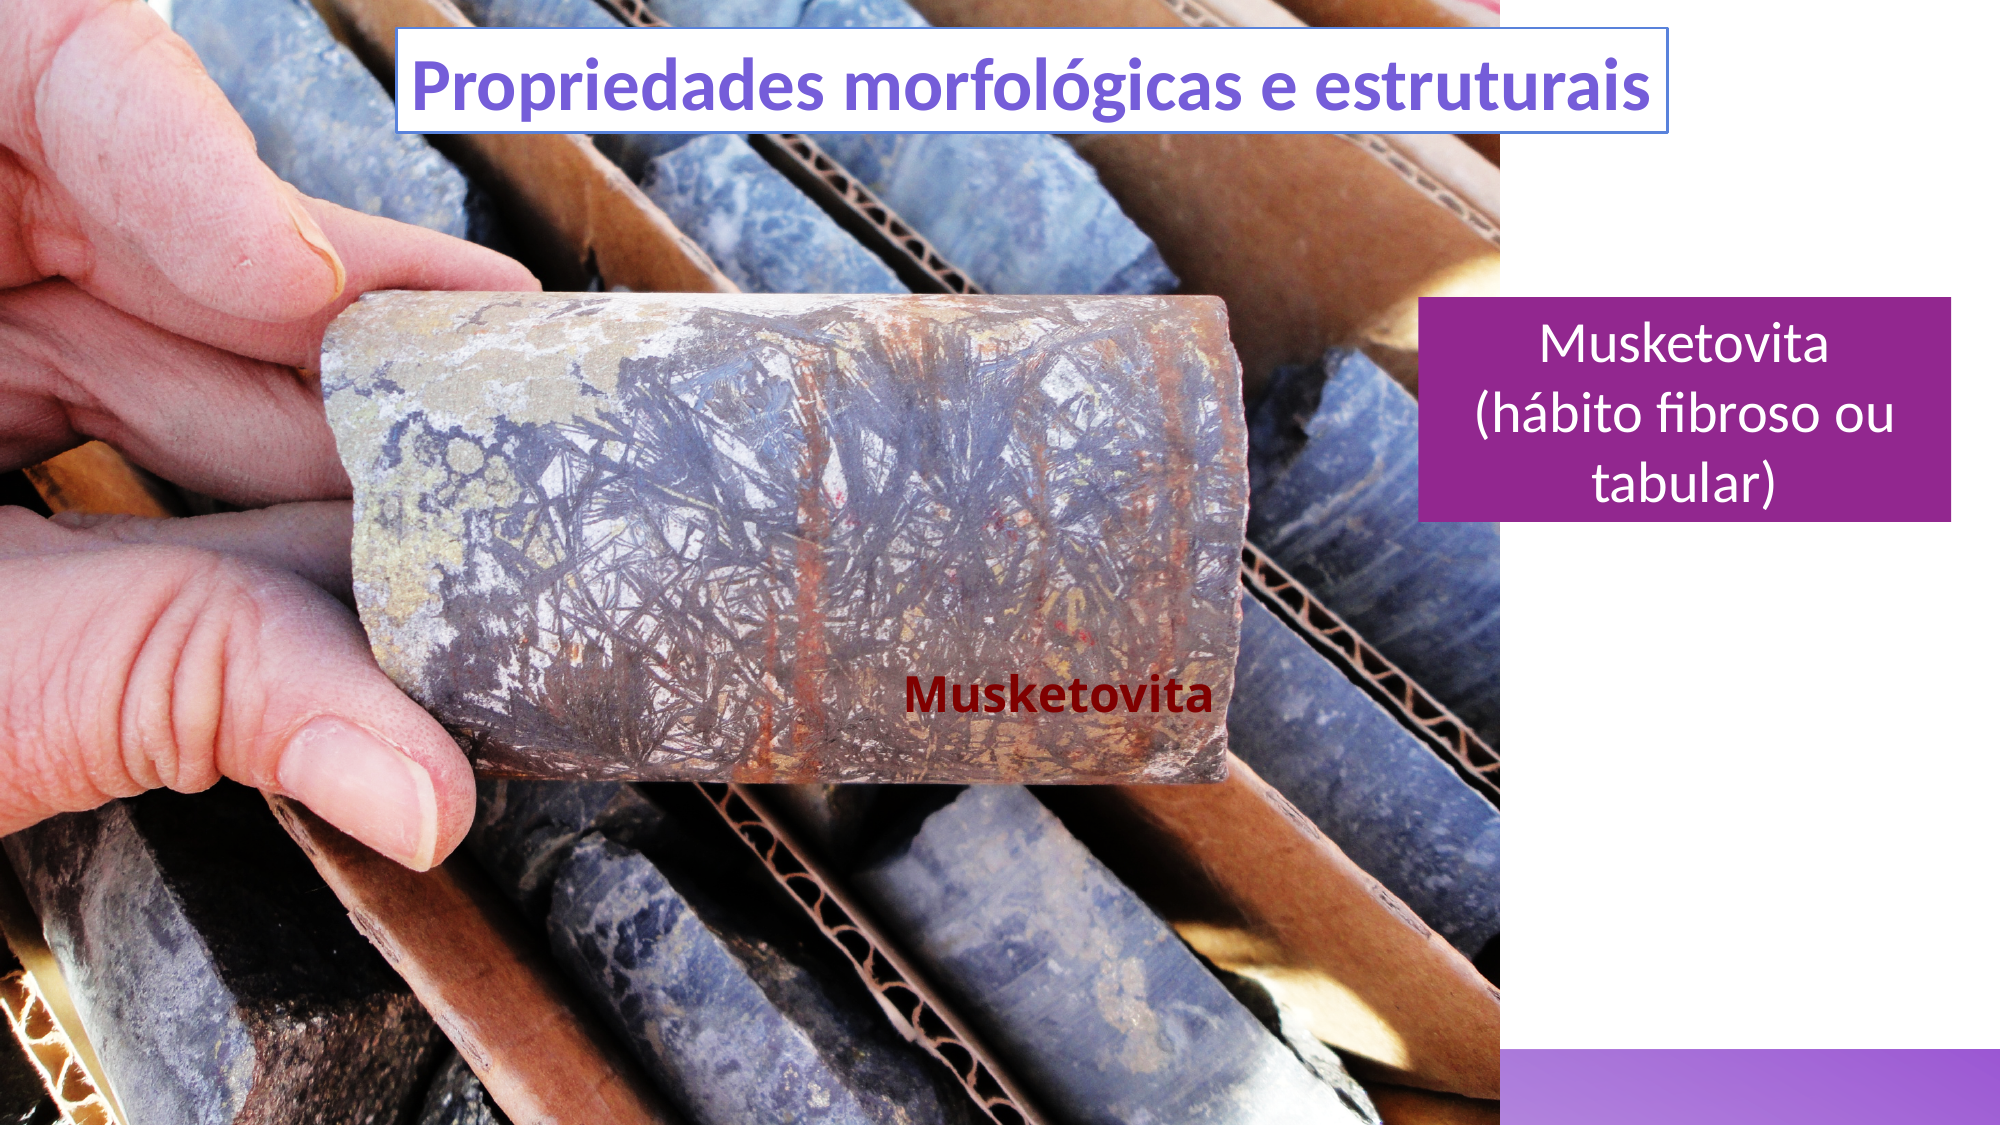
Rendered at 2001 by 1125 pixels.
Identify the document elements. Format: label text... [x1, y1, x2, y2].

text_box Propriedades morfológicas e estruturais [1510, 27, 1669, 134]
text_box Musketovita (hábito fibroso ou tabular) [1510, 297, 1952, 522]
picture [0, 0, 1501, 1125]
